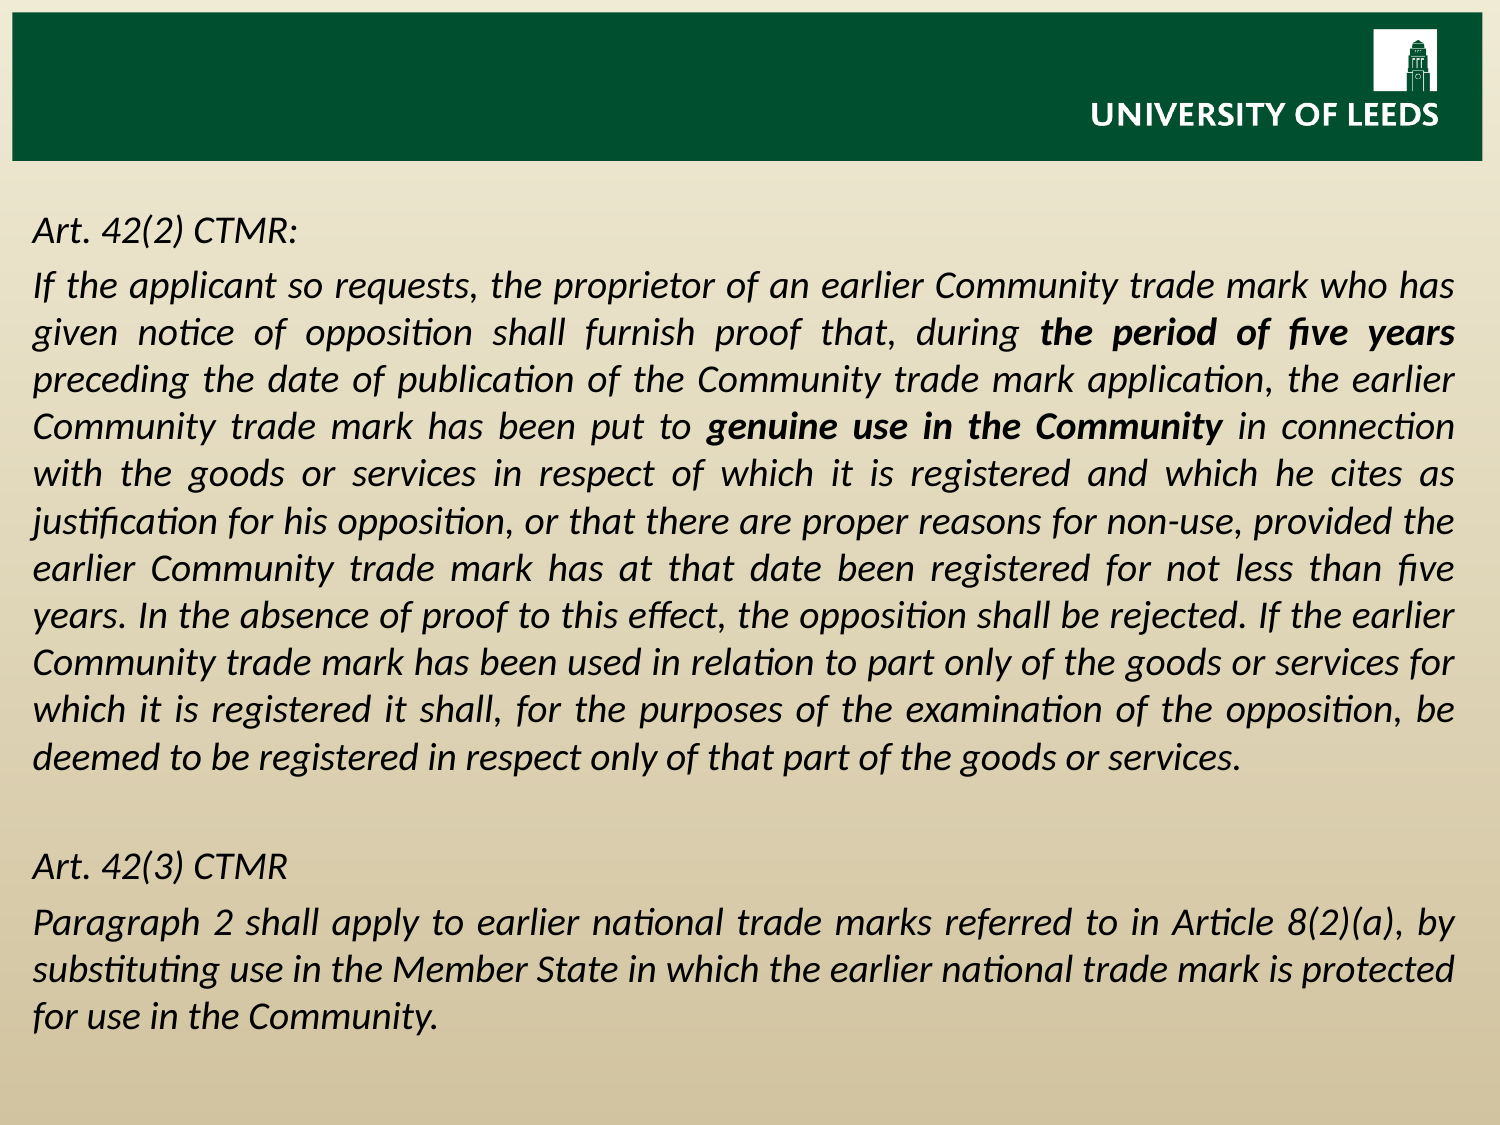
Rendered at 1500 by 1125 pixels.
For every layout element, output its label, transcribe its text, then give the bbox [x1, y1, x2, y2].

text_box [12, 12, 1483, 162]
list Art. 42(2) CTMR: If the applicant so requests, the proprietor of an earlier Community trade mark who has given notice of opposition shall furnish proof that, during the period of five years preceding the date of publication of the Community trade mark application, the earlier Community trade mark has been put to genuine use in the Community in connection with the goods or services in respect of which it is registered and which he cites as justification for his opposition, or that there are proper reasons for non-use, provided the earlier Community trade mark has at that date been registered for not less than five years. In the absence of proof to this effect, the opposition shall be rejected. If the earlier Community trade mark has been used in relation to part only of the goods or services for which it is registered it shall, for the purposes of the examination of the opposition, be deemed to be registered in respect only of that part of the goods or services. Art. 42(3) CTMR Paragraph 2 shall apply to earlier national trade marks referred to in Article 8(2)(a), by substituting use in the Member State in which the earlier national trade mark is protected for use in the Community. [17, 196, 1471, 1094]
